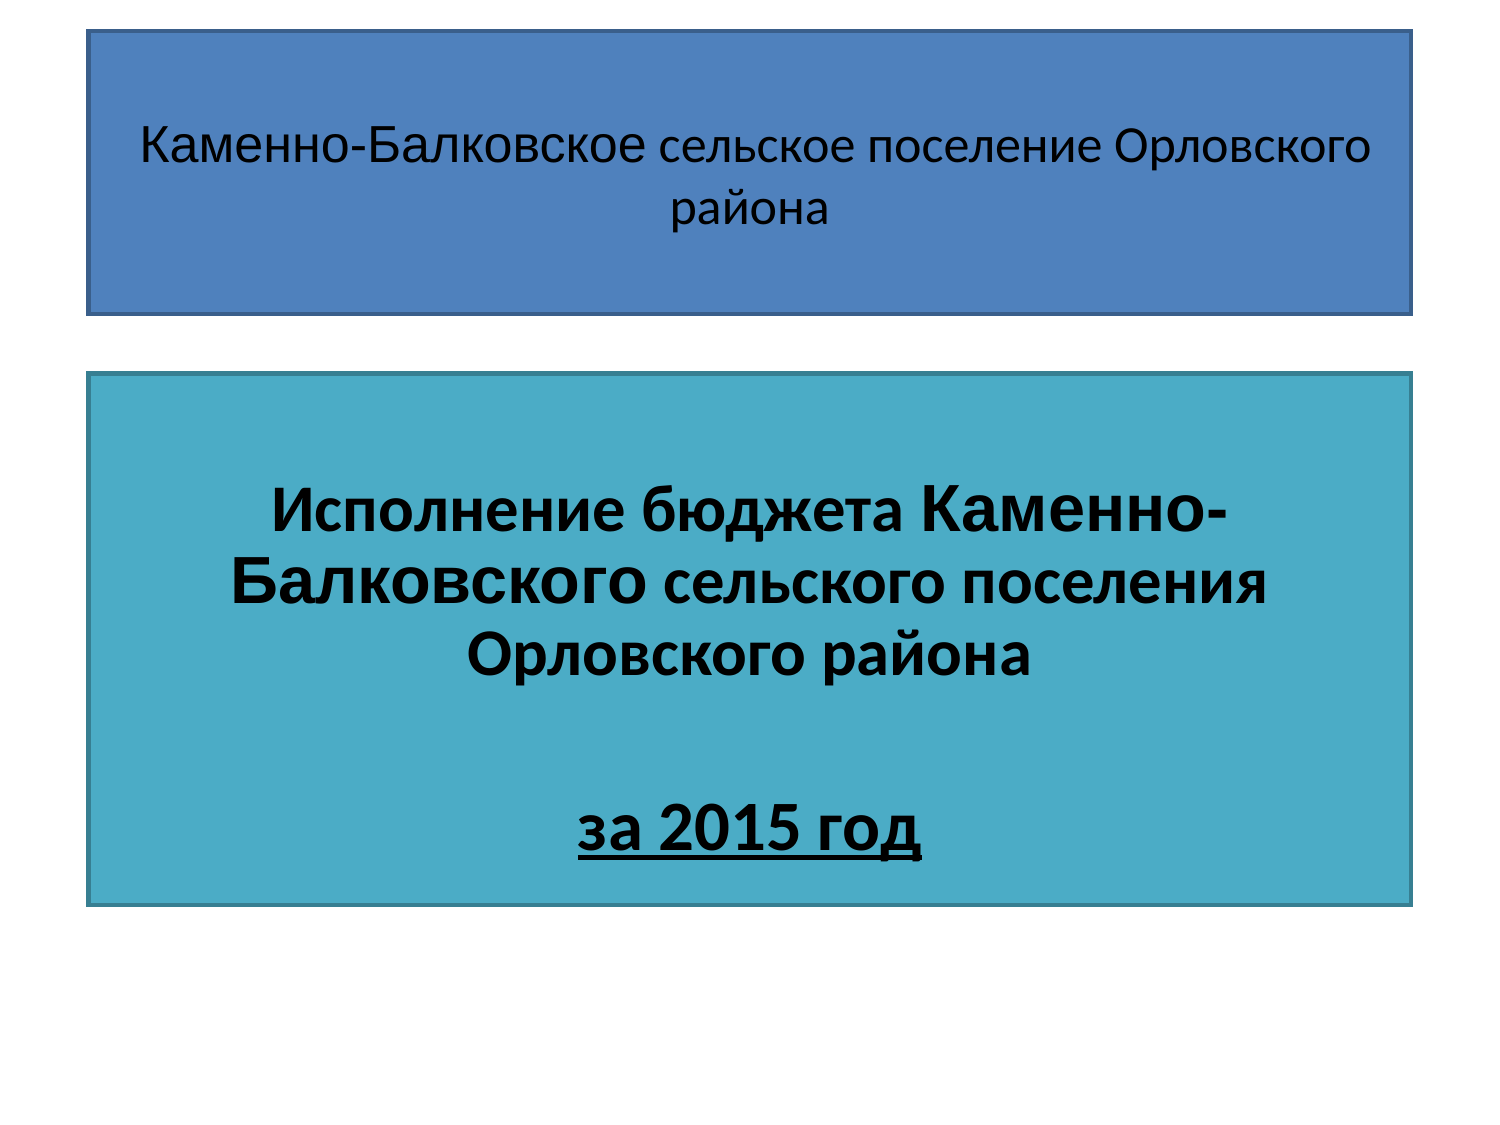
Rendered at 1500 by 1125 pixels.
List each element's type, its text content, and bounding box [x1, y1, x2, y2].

title Каменно-Балковское сельское поселение Орловского района [86, 29, 1413, 316]
subtitle Исполнение бюджета Каменно-Балковского сельского поселения Орловского района за 2015 год [86, 371, 1413, 907]
